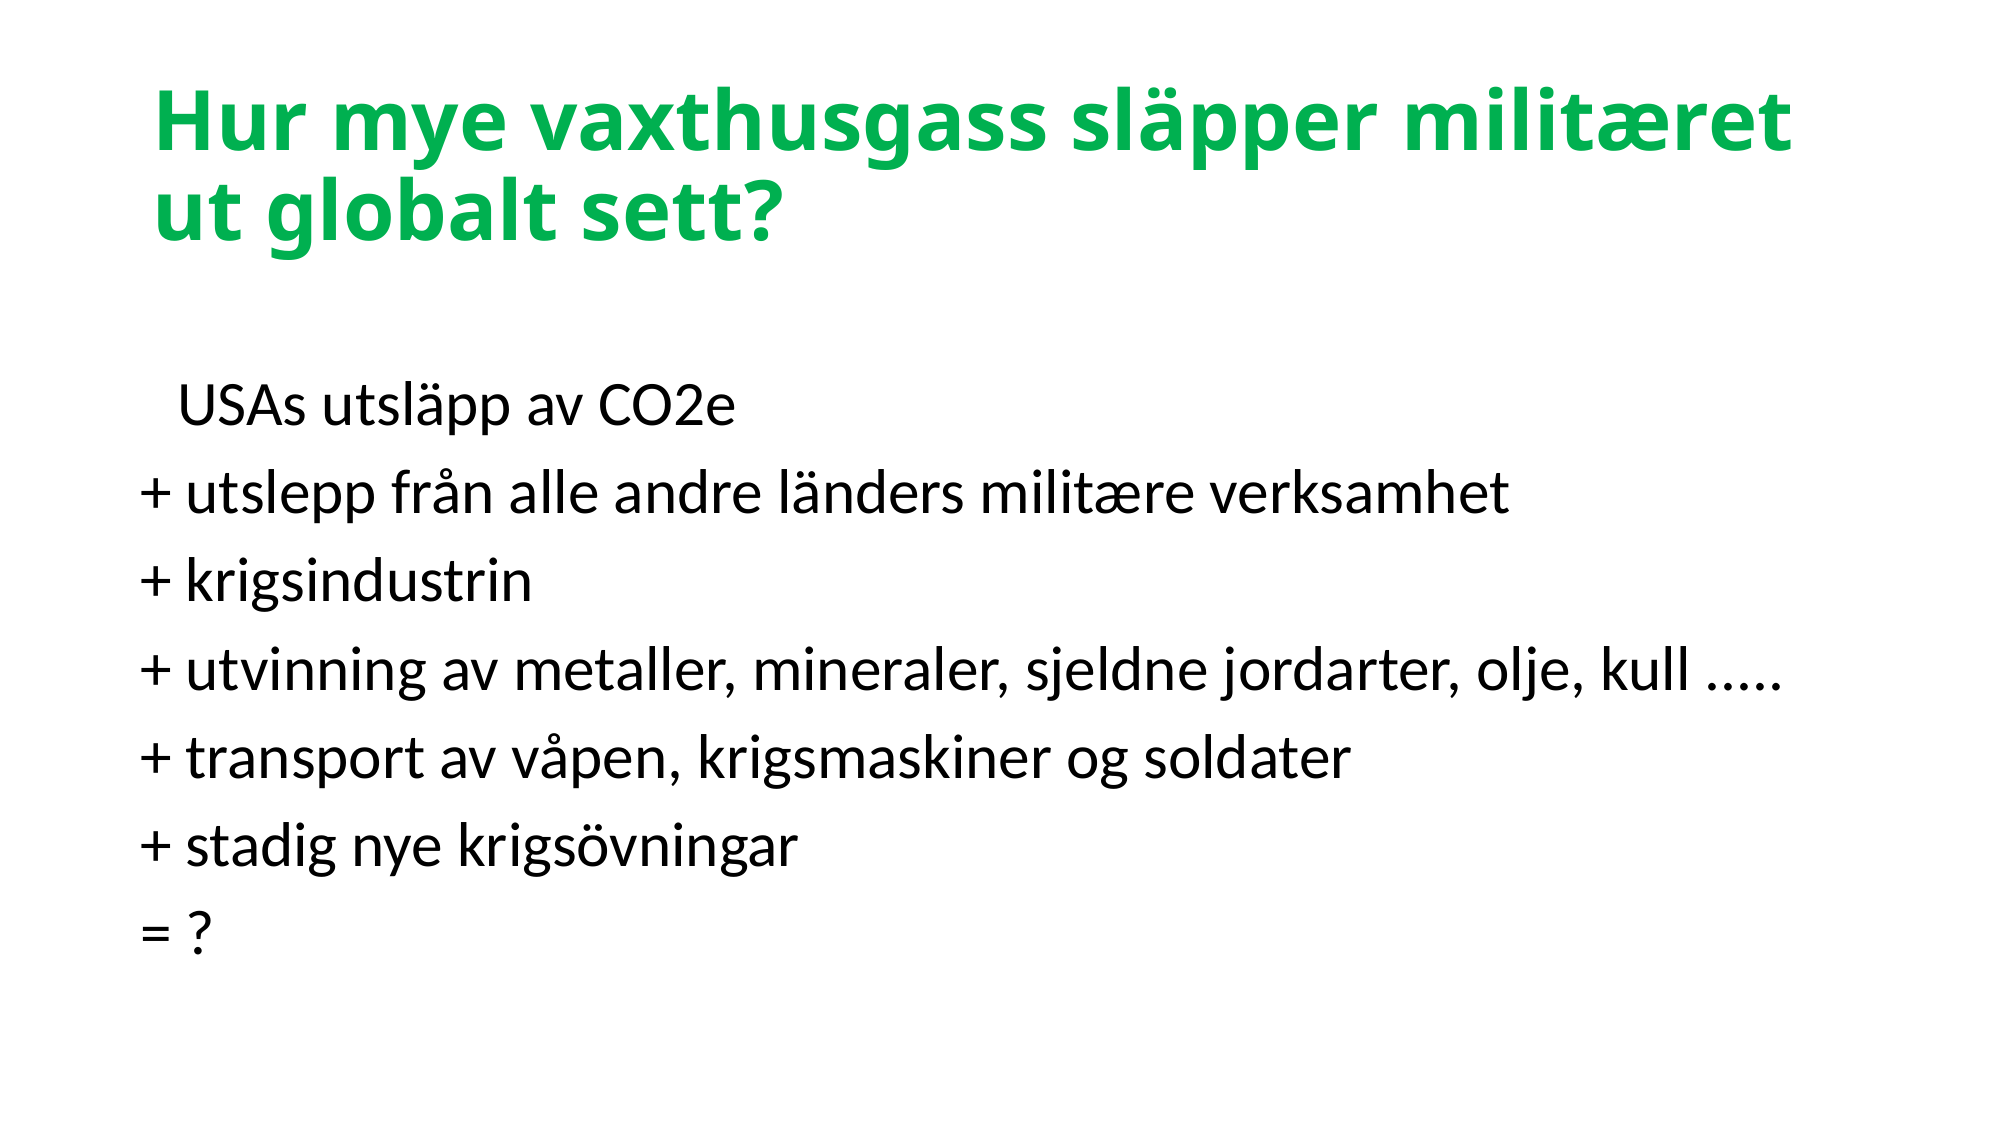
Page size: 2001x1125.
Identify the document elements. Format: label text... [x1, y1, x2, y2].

title Hur mye vaxthusgass släpper militæret ut globalt sett? [137, 59, 1863, 278]
list USAs utsläpp av CO2e + utslepp från alle andre länders militære verksamhet + krigsindustrin + utvinning av metaller, mineraler, sjeldne jordarter, olje, kull ..... + transport av våpen, krigsmaskiner og soldater + stadig nye krigsövningar = ? [125, 277, 1850, 992]
